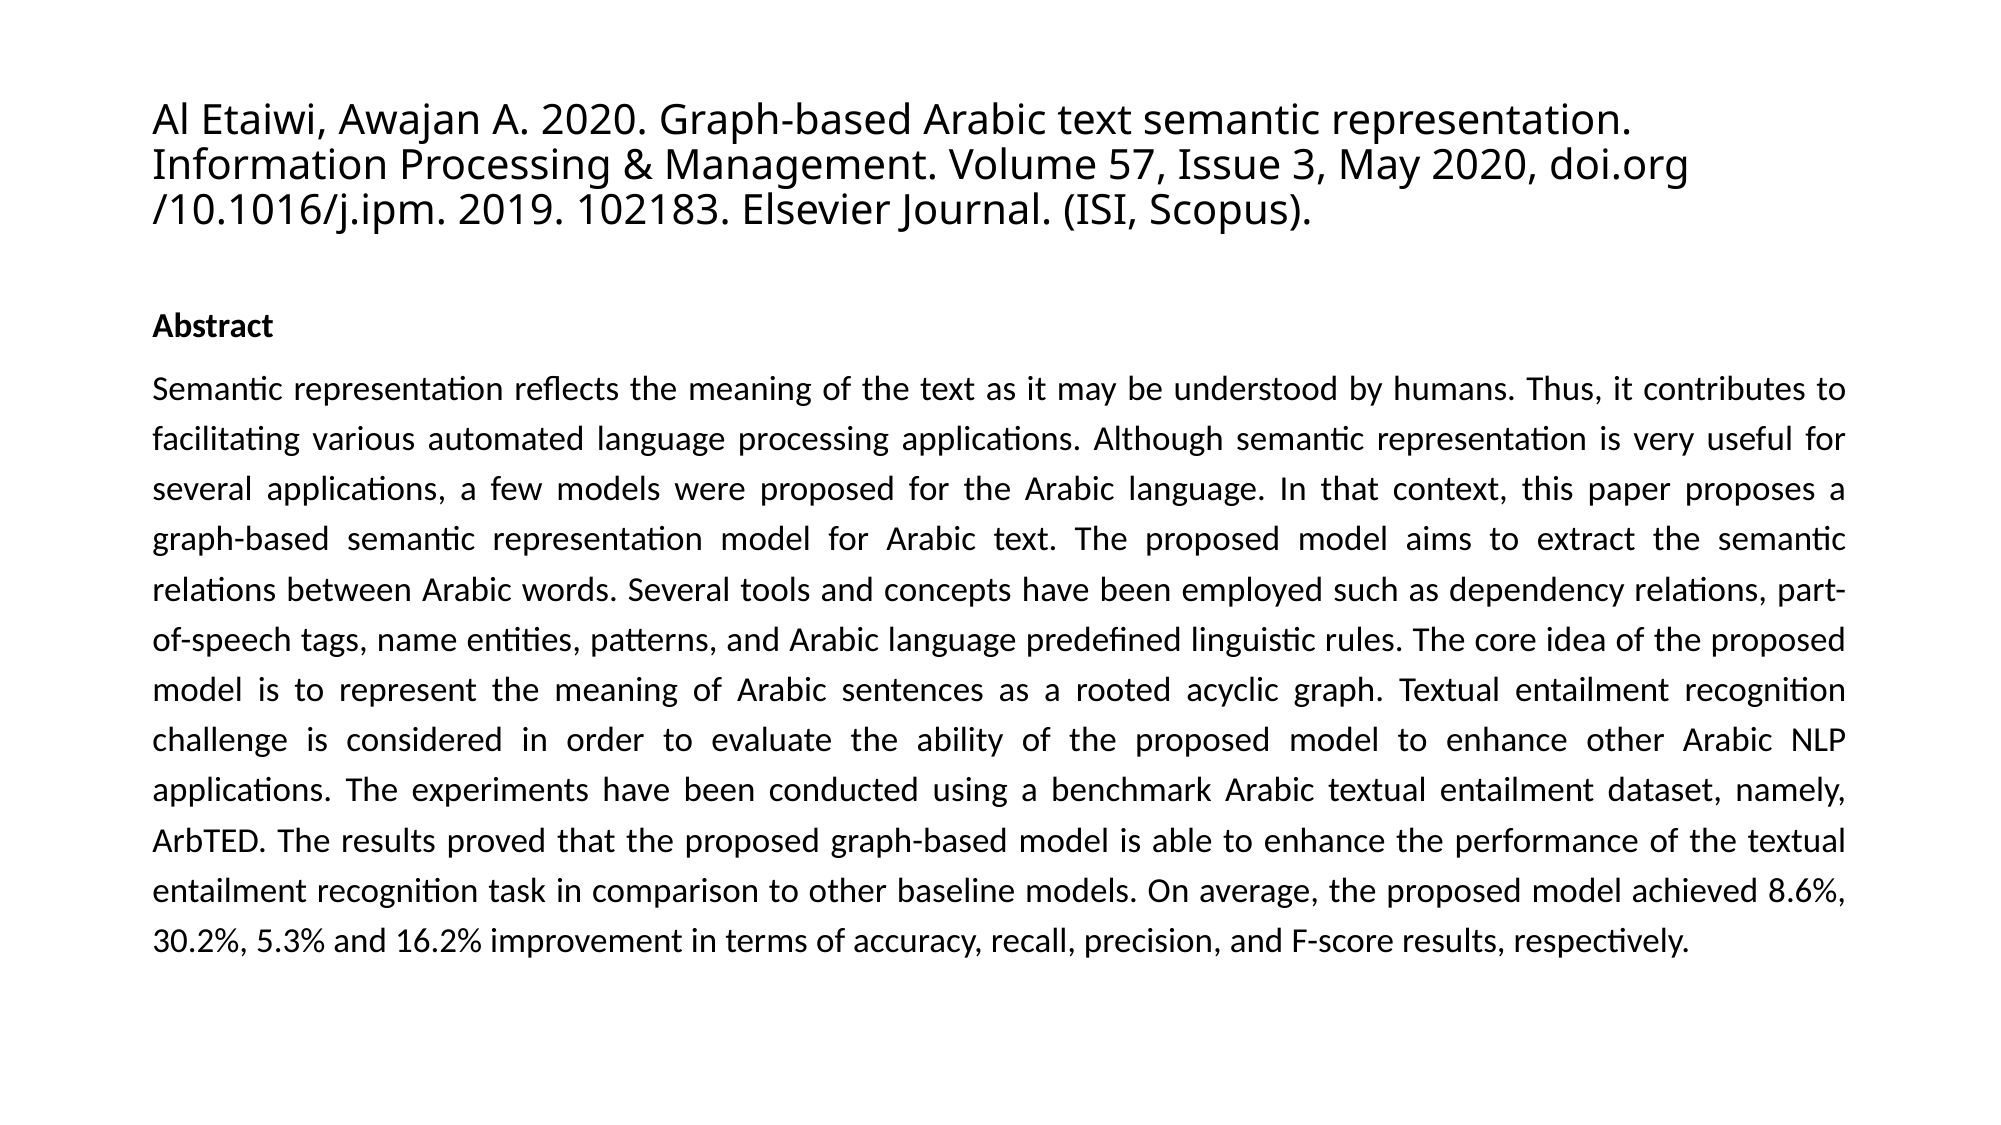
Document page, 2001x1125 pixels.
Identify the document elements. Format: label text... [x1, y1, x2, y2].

list Abstract Semantic representation reflects the meaning of the text as it may be understood by humans. Thus, it contributes to facilitating various automated language processing applications. Although semantic representation is very useful for several applications, a few models were proposed for the Arabic language. In that context, this paper proposes a graph-based semantic representation model for Arabic text. The proposed model aims to extract the semantic relations between Arabic words. Several tools and concepts have been employed such as dependency relations, part-of-speech tags, name entities, patterns, and Arabic language predefined linguistic rules. The core idea of the proposed model is to represent the meaning of Arabic sentences as a rooted acyclic graph. Textual entailment recognition challenge is considered in order to evaluate the ability of the proposed model to enhance other Arabic NLP applications. The experiments have been conducted using a benchmark Arabic textual entailment dataset, namely, ArbTED. The results proved that the proposed graph-based model is able to enhance the performance of the textual entailment recognition task in comparison to other baseline models. On average, the proposed model achieved 8.6%, 30.2%, 5.3% and 16.2% improvement in terms of accuracy, recall, precision, and F-score results, respectively. [137, 299, 1863, 1014]
title Al Etaiwi, Awajan A. 2020. Graph-based Arabic text semantic representation. Information Processing & Management. Volume 57, Issue 3, May 2020, doi.org /10.1016/j.ipm. 2019. 102183. Elsevier Journal. (ISI, Scopus). [137, 82, 1807, 299]
